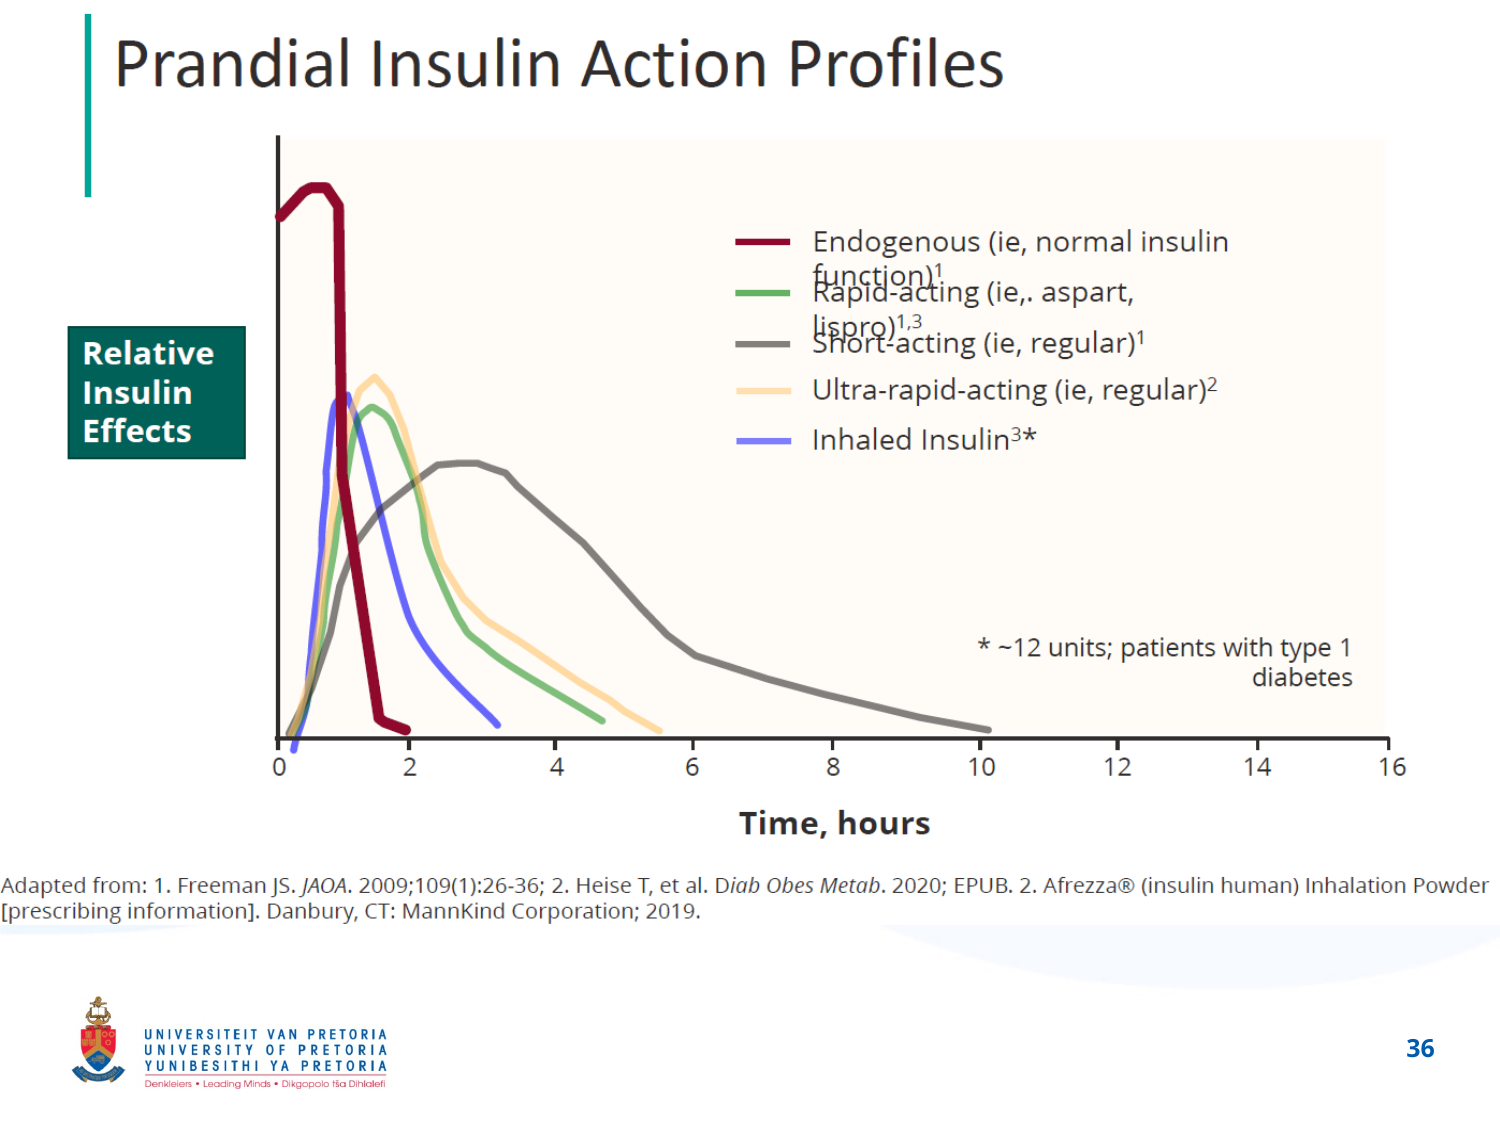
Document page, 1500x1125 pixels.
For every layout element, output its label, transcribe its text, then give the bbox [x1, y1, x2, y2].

slide_number 36 [1149, 1024, 1451, 1088]
picture [0, 0, 1500, 1125]
